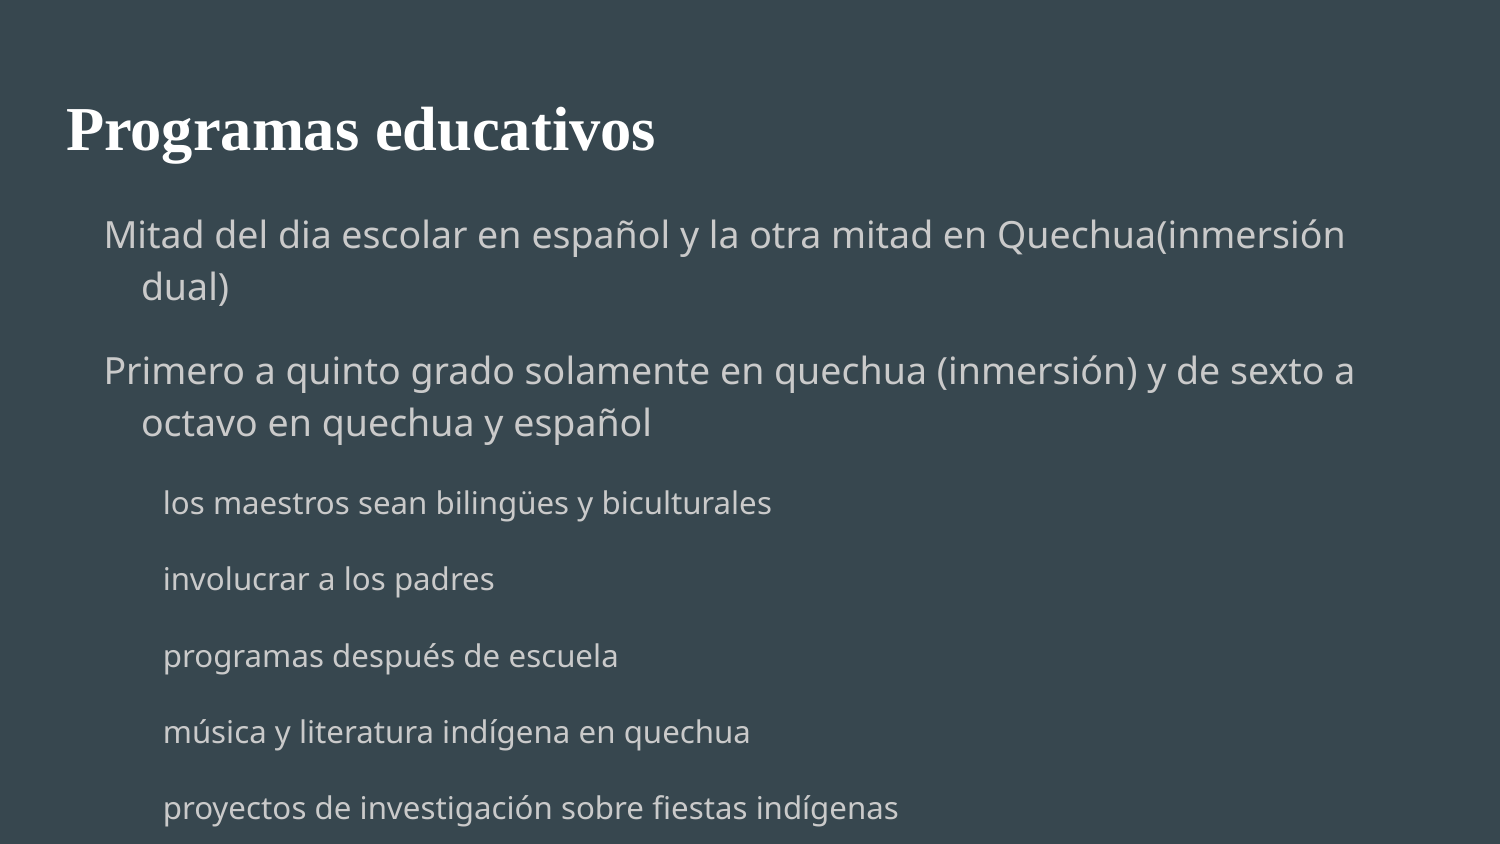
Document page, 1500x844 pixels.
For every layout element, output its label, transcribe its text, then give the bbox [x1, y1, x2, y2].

title Programas educativos [51, 72, 1449, 167]
list Mitad del dia escolar en español y la otra mitad en Quechua(inmersión dual) Primero a quinto grado solamente en quechua (inmersión) y de sexto a octavo en quechua y español los maestros sean bilingües y biculturales involucrar a los padres programas después de escuela música y literatura indígena en quechua proyectos de investigación sobre fiestas indígenas [51, 189, 1449, 750]
